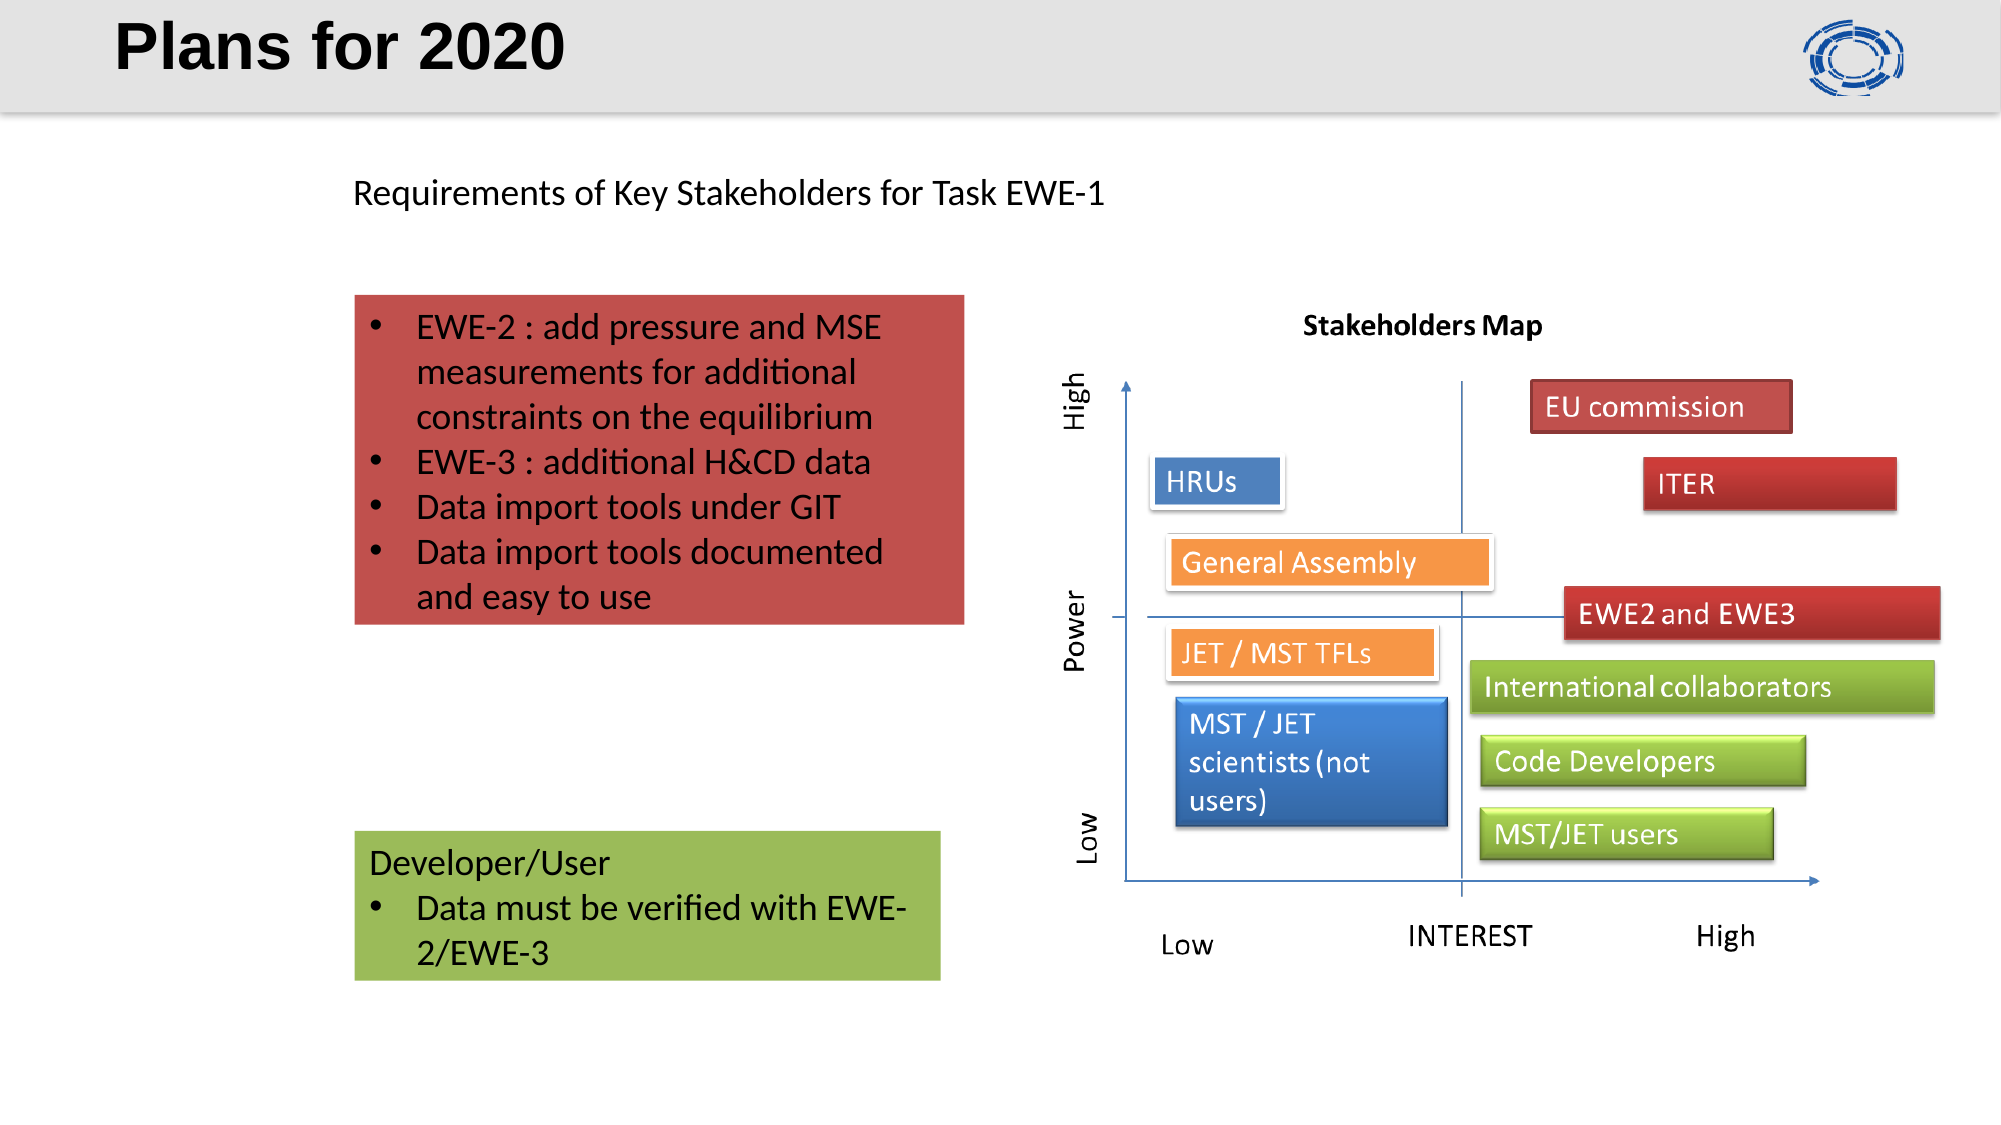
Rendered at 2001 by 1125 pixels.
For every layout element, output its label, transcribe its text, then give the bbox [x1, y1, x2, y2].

text_box EWE-2 : add pressure and MSE measurements for additional constraints on the equilibrium EWE-3 : additional H&CD data Data import tools under GIT Data import tools documented and easy to use [354, 294, 965, 625]
text_box Requirements of Key Stakeholders for Task EWE-1 [338, 160, 1449, 221]
title Plans for 2020 [99, 12, 1750, 88]
text_box Developer/User Data must be verified with EWE-2/EWE-3 [354, 830, 941, 981]
picture [1043, 294, 1946, 983]
